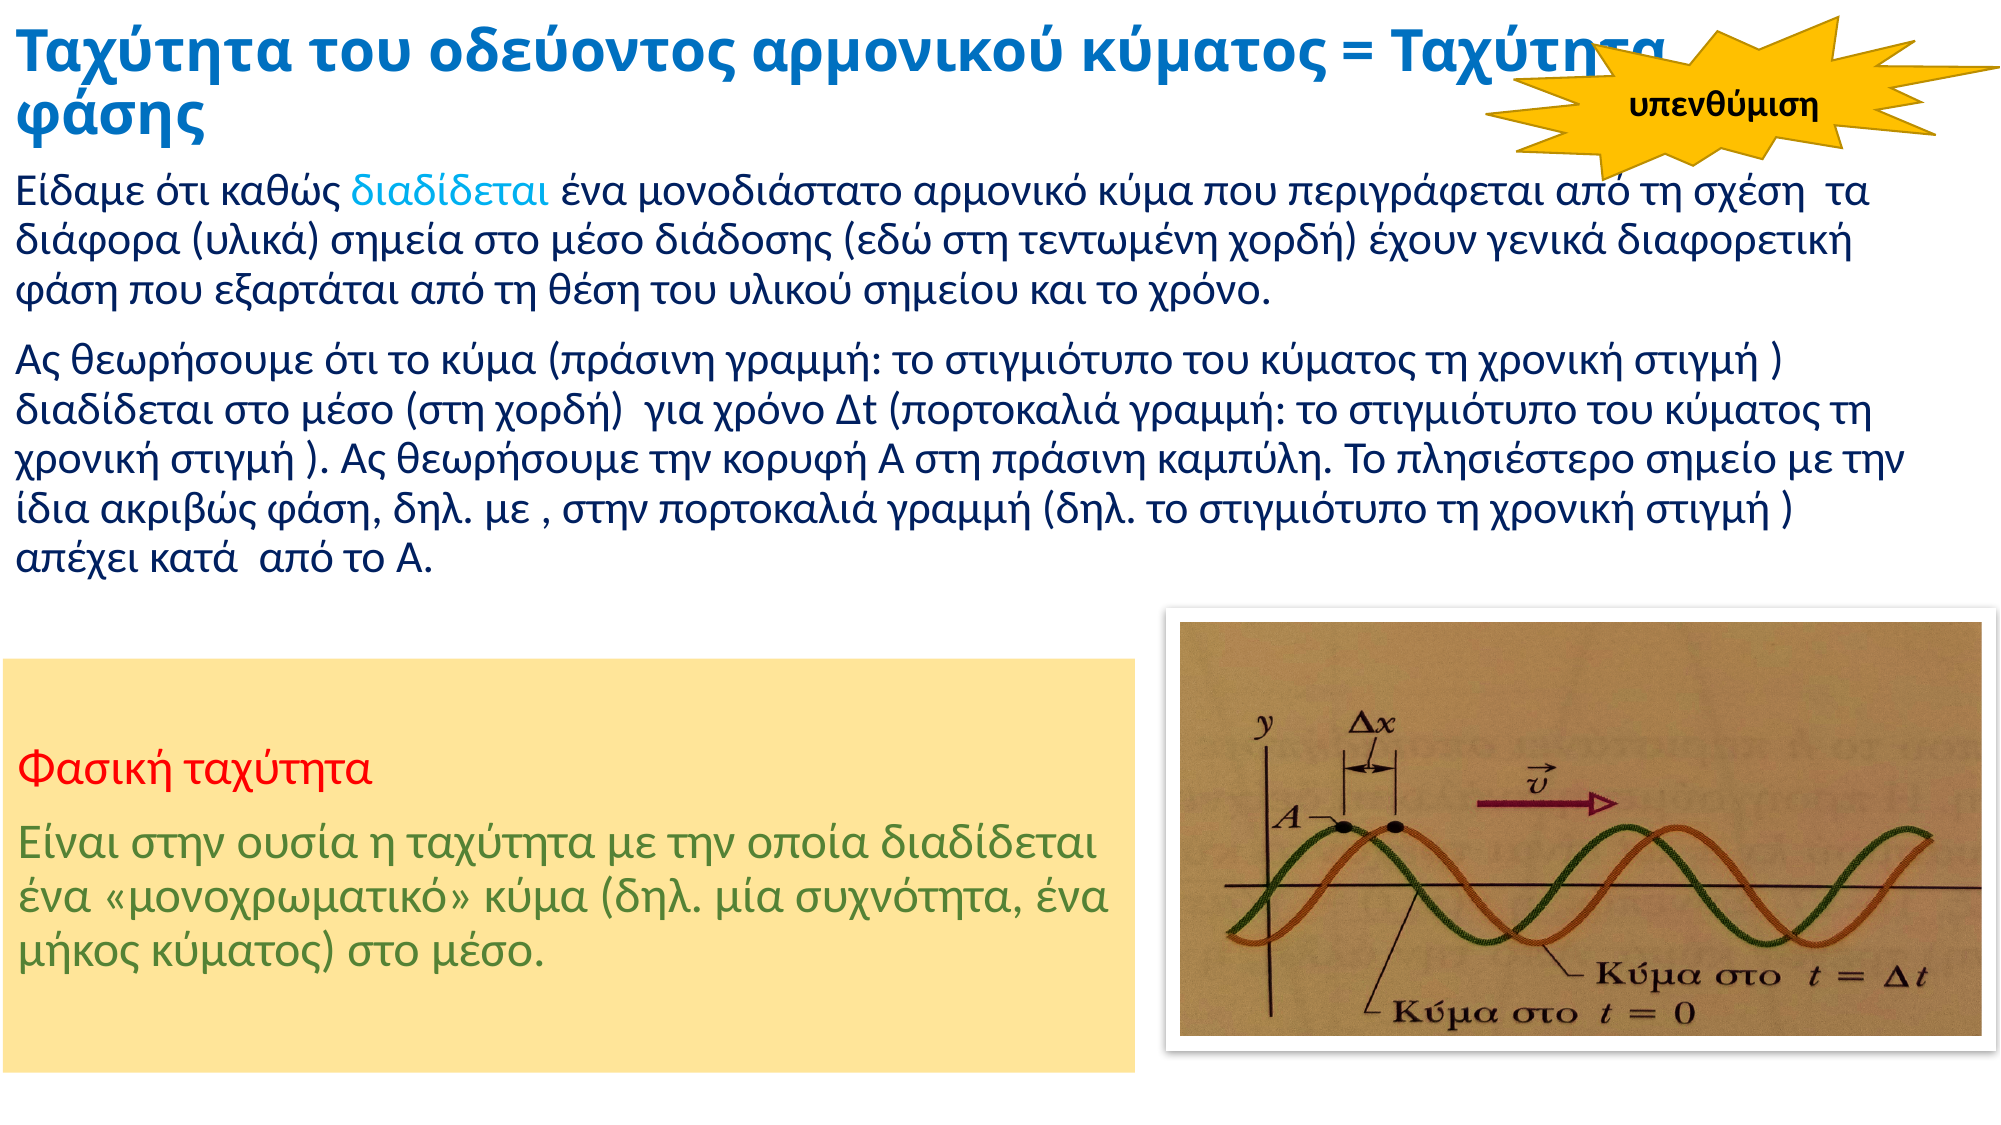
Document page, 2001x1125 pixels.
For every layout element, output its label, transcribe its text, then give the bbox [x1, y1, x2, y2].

title Ταχύτητα του οδεύοντος αρμονικού κύματος = Ταχύτητα φάσης [0, 0, 1769, 193]
text_box υπενθύμιση [1485, 15, 2000, 182]
picture [1180, 622, 1982, 1037]
